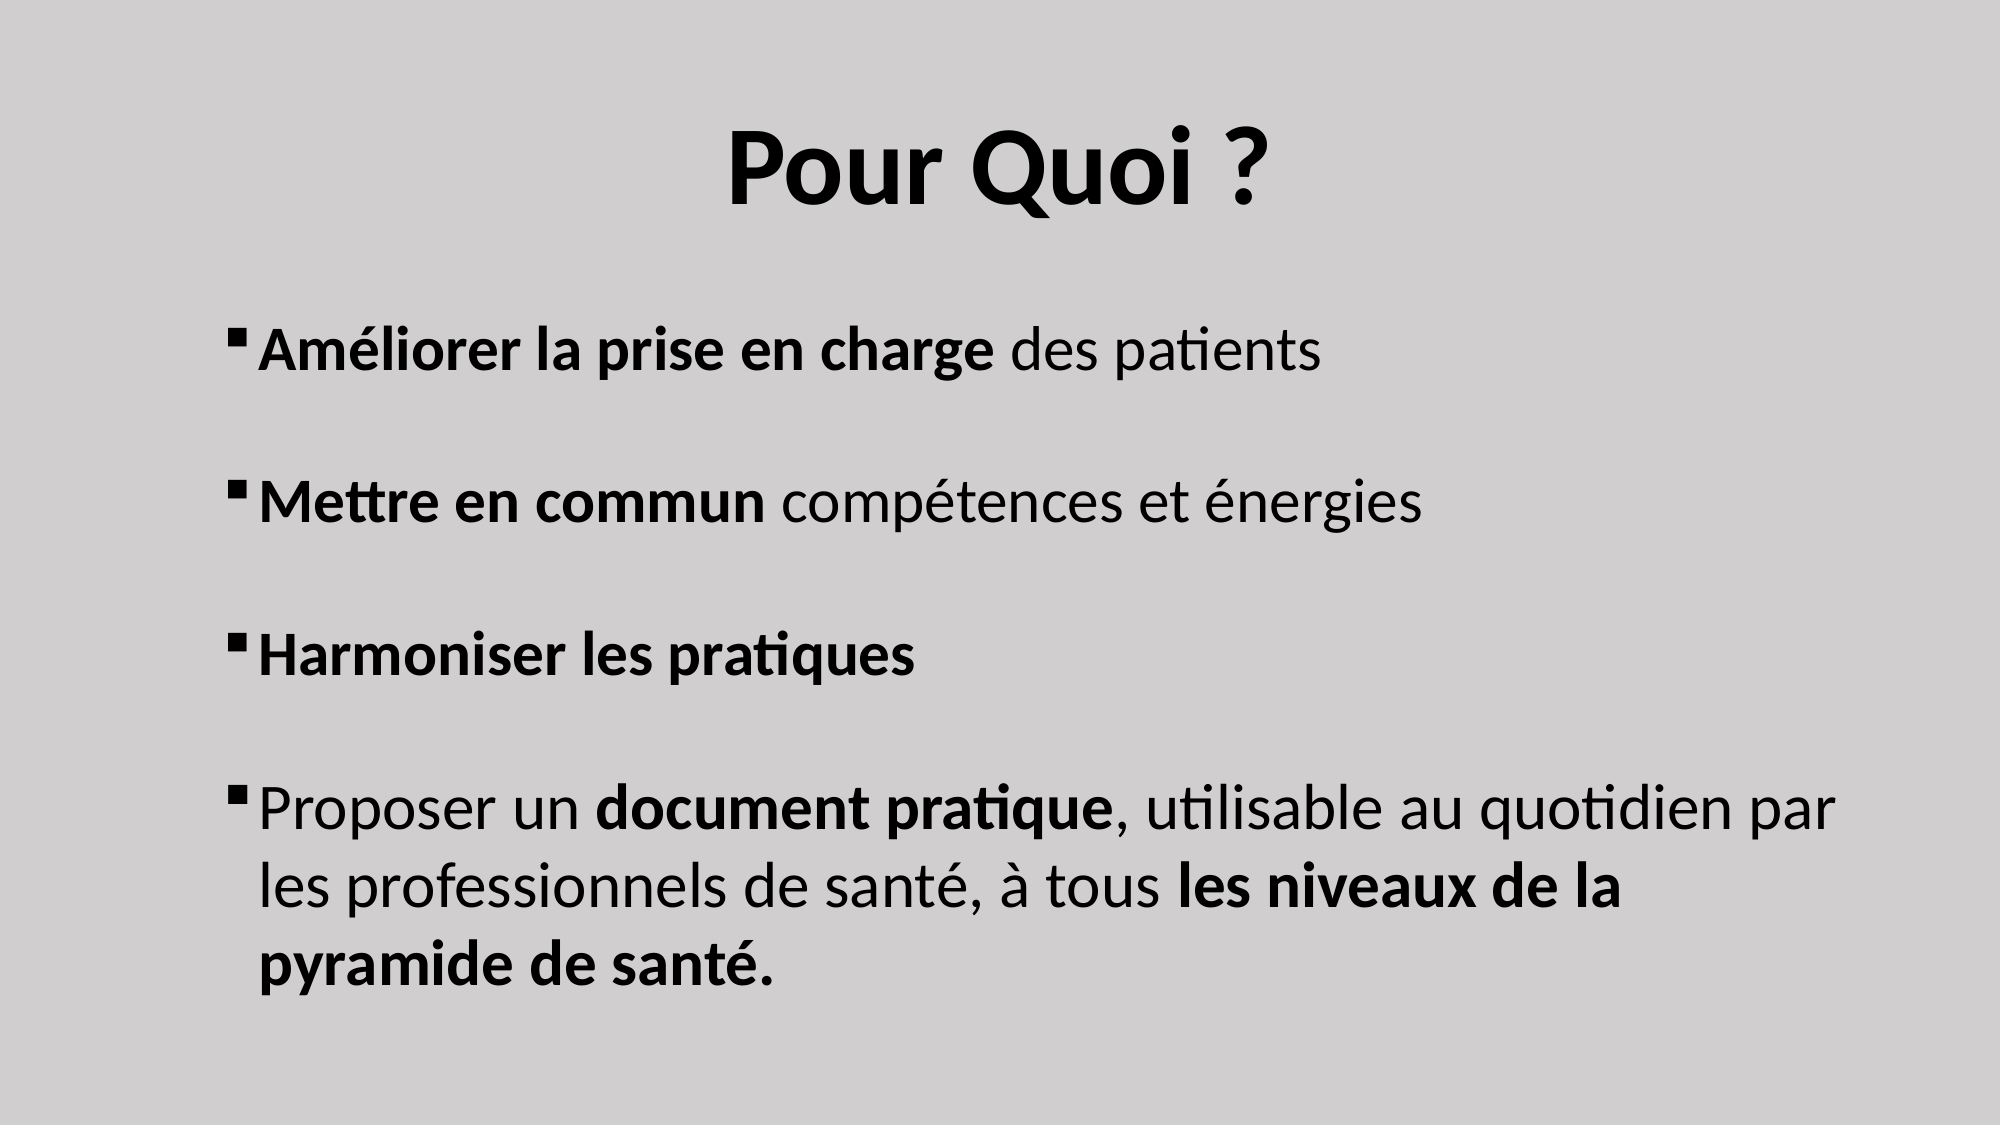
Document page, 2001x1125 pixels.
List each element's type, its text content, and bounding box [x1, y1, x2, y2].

list Améliorer la prise en charge des patients Mettre en commun compétences et énergies Harmoniser les pratiques Proposer un document pratique, utilisable au quotidien par les professionnels de santé, à tous les niveaux de la pyramide de santé. [137, 299, 1863, 1014]
title Pour Quoi ? [137, 59, 1863, 278]
